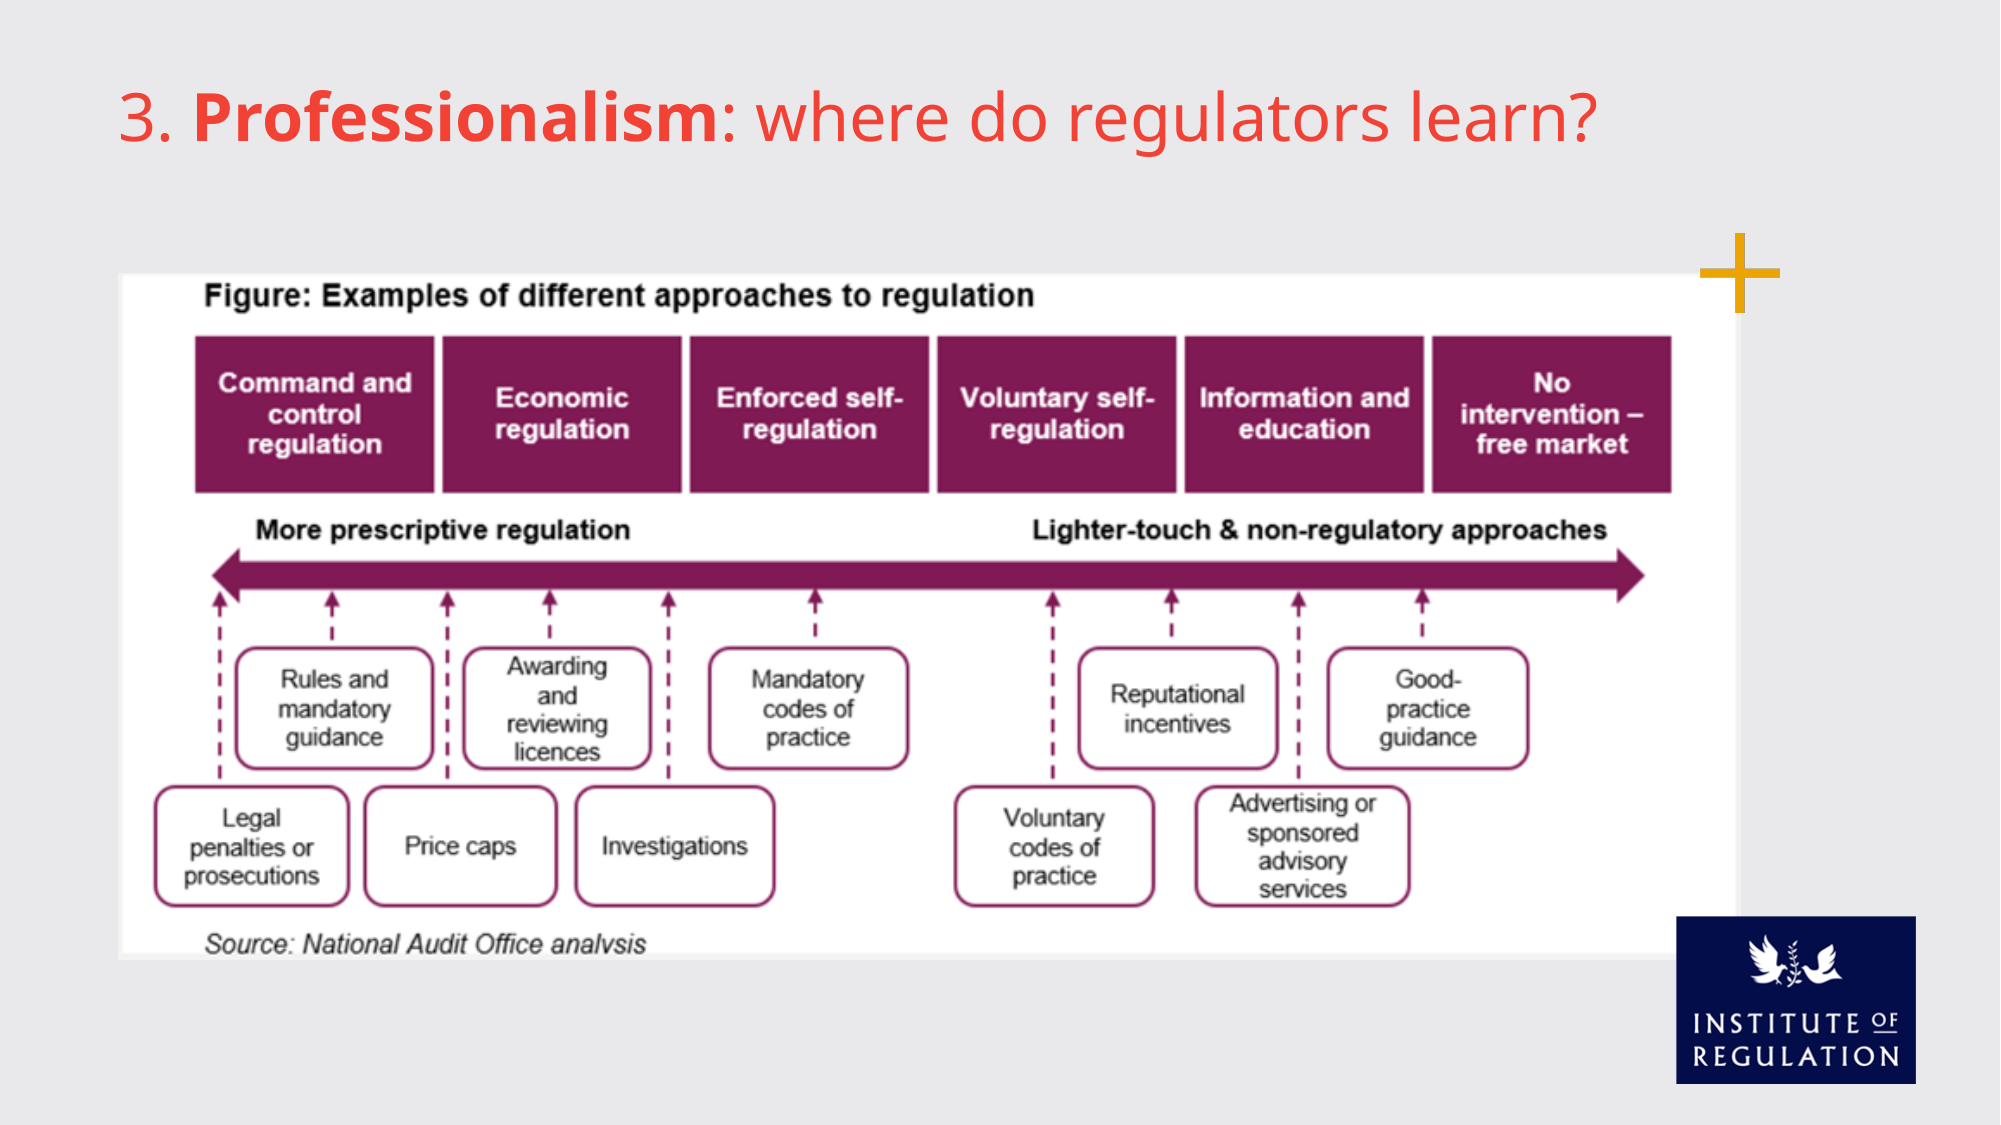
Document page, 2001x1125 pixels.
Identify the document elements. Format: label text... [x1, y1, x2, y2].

title 3. Professionalism: where do regulators learn? [118, 74, 1883, 150]
picture [118, 233, 1916, 1084]
